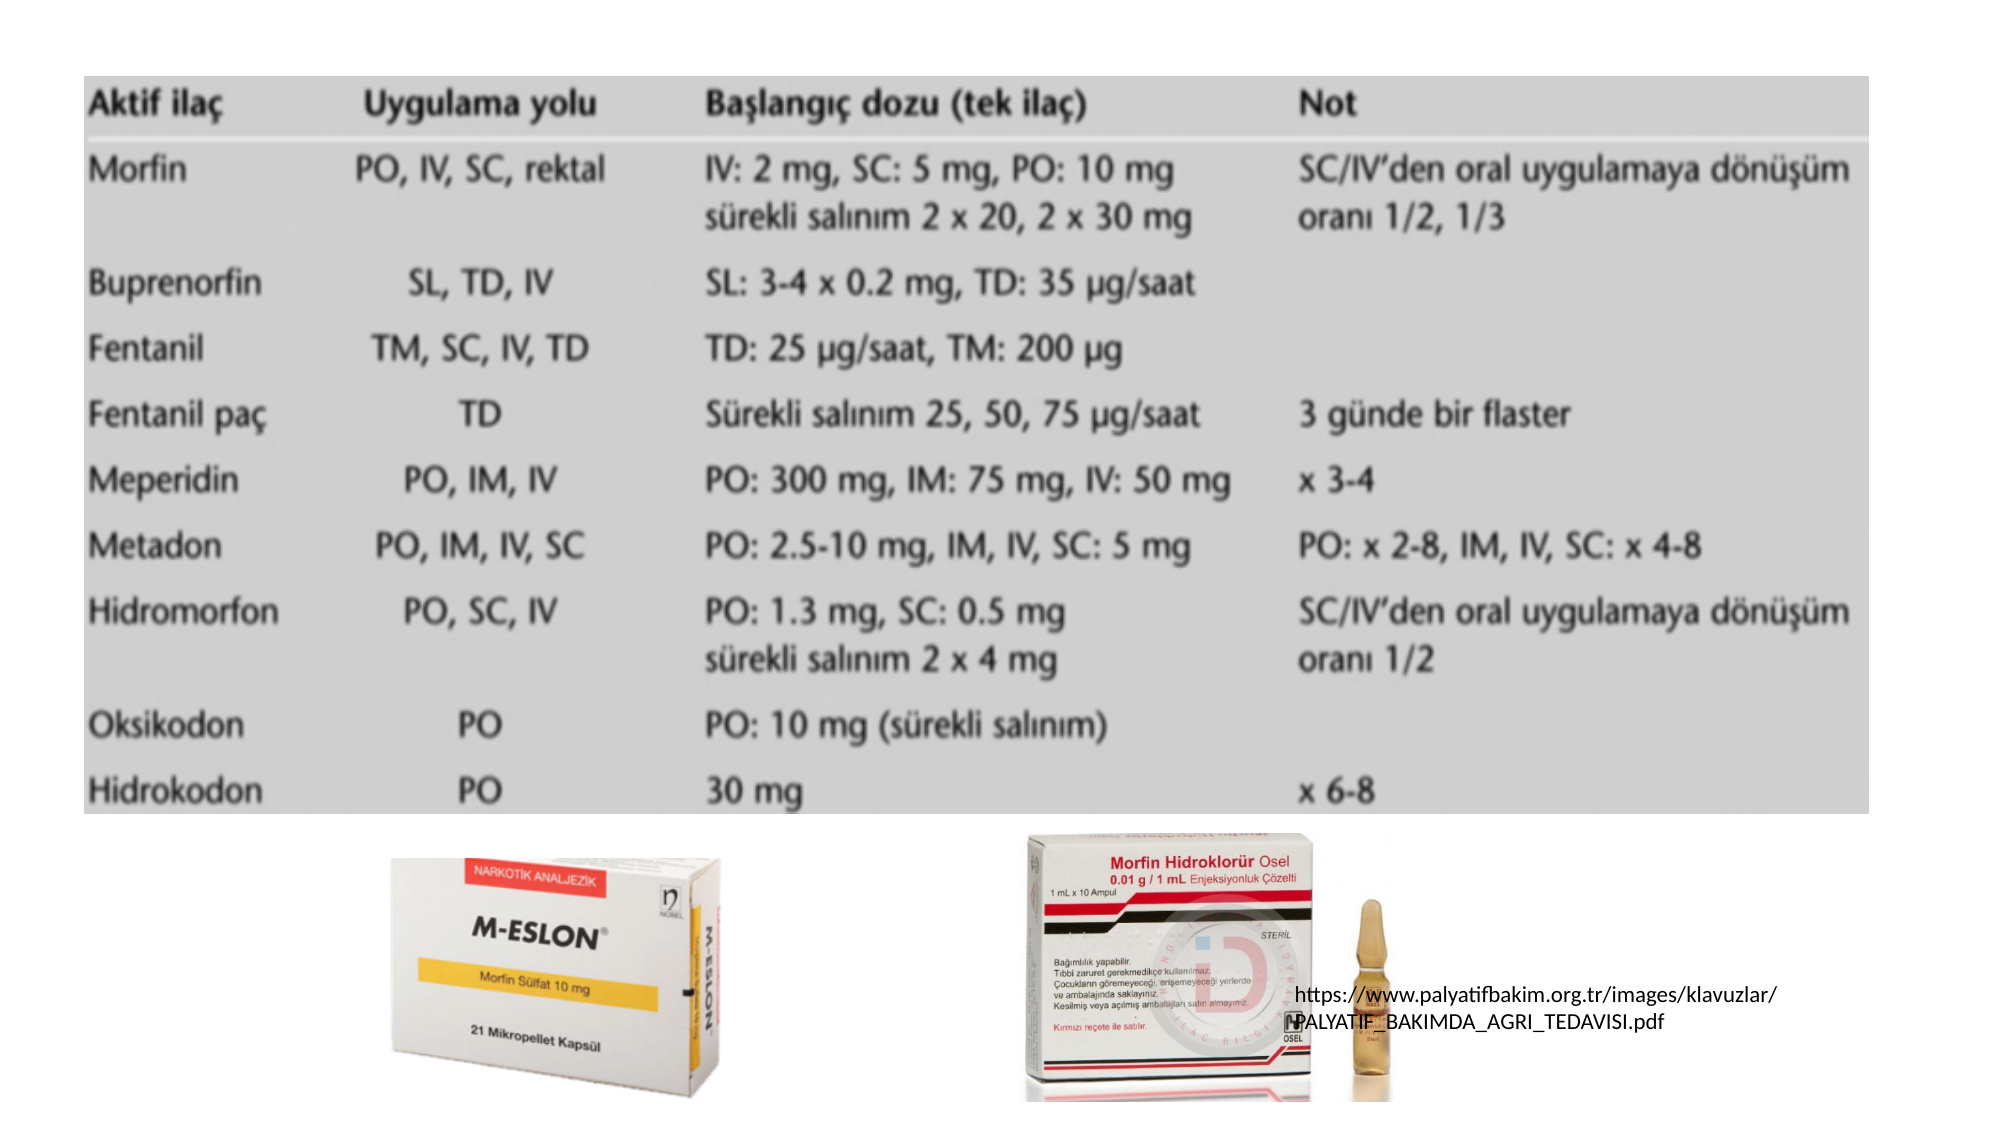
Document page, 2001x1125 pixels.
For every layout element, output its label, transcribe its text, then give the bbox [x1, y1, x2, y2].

picture [1017, 833, 1406, 1103]
picture [84, 76, 1869, 814]
picture [372, 858, 754, 1103]
text_box https://www.palyatifbakim.org.tr/images/klavuzlar/PALYATIF_BAKIMDA_AGRI_TEDAVISI.pdf [1406, 972, 1869, 1042]
